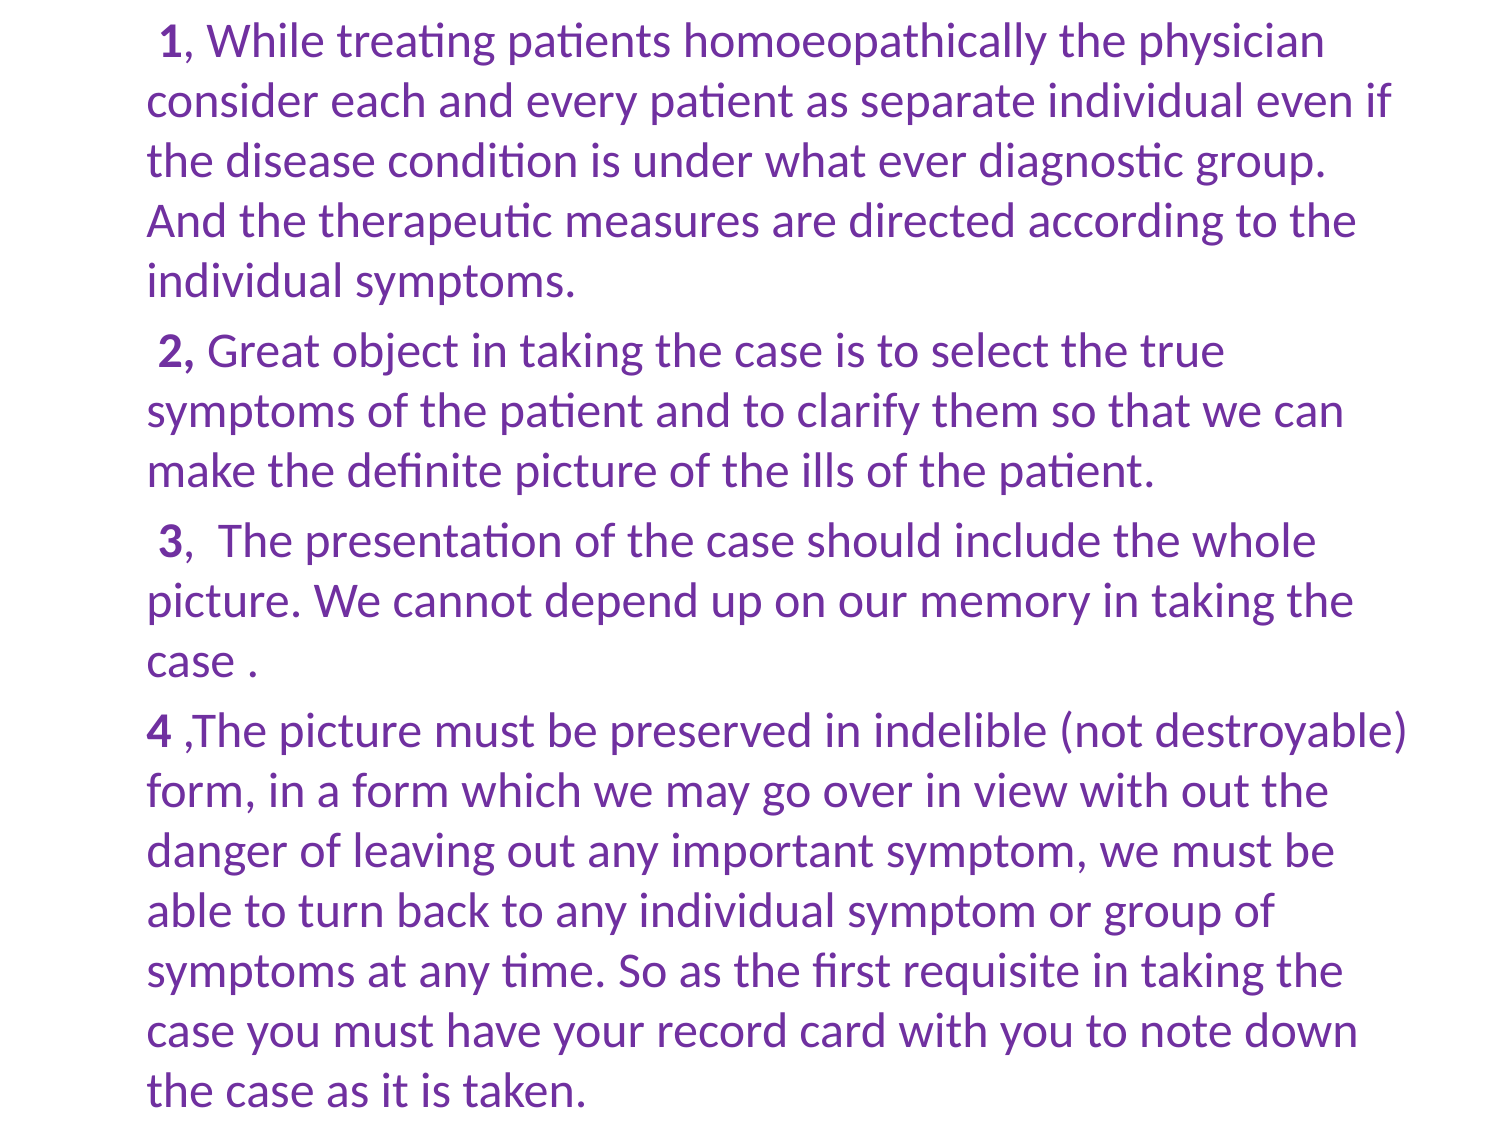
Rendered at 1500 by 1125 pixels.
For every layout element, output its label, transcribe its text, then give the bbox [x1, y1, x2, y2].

list 1, While treating patients homoeopathically the physician consider each and every patient as separate individual even if the disease condition is under what ever diagnostic group. And the therapeutic measures are directed according to the individual symptoms. 2, Great object in taking the case is to select the true symptoms of the patient and to clarify them so that we can make the definite picture of the ills of the patient. 3, The presentation of the case should include the whole picture. We cannot depend up on our memory in taking the case . 4 ,The picture must be preserved in indelible (not destroyable) form, in a form which we may go over in view with out the danger of leaving out any important symptom, we must be able to turn back to any individual symptom or group of symptoms at any time. So as the first requisite in taking the case you must have your record card with you to note down the case as it is taken. [75, 0, 1425, 1125]
